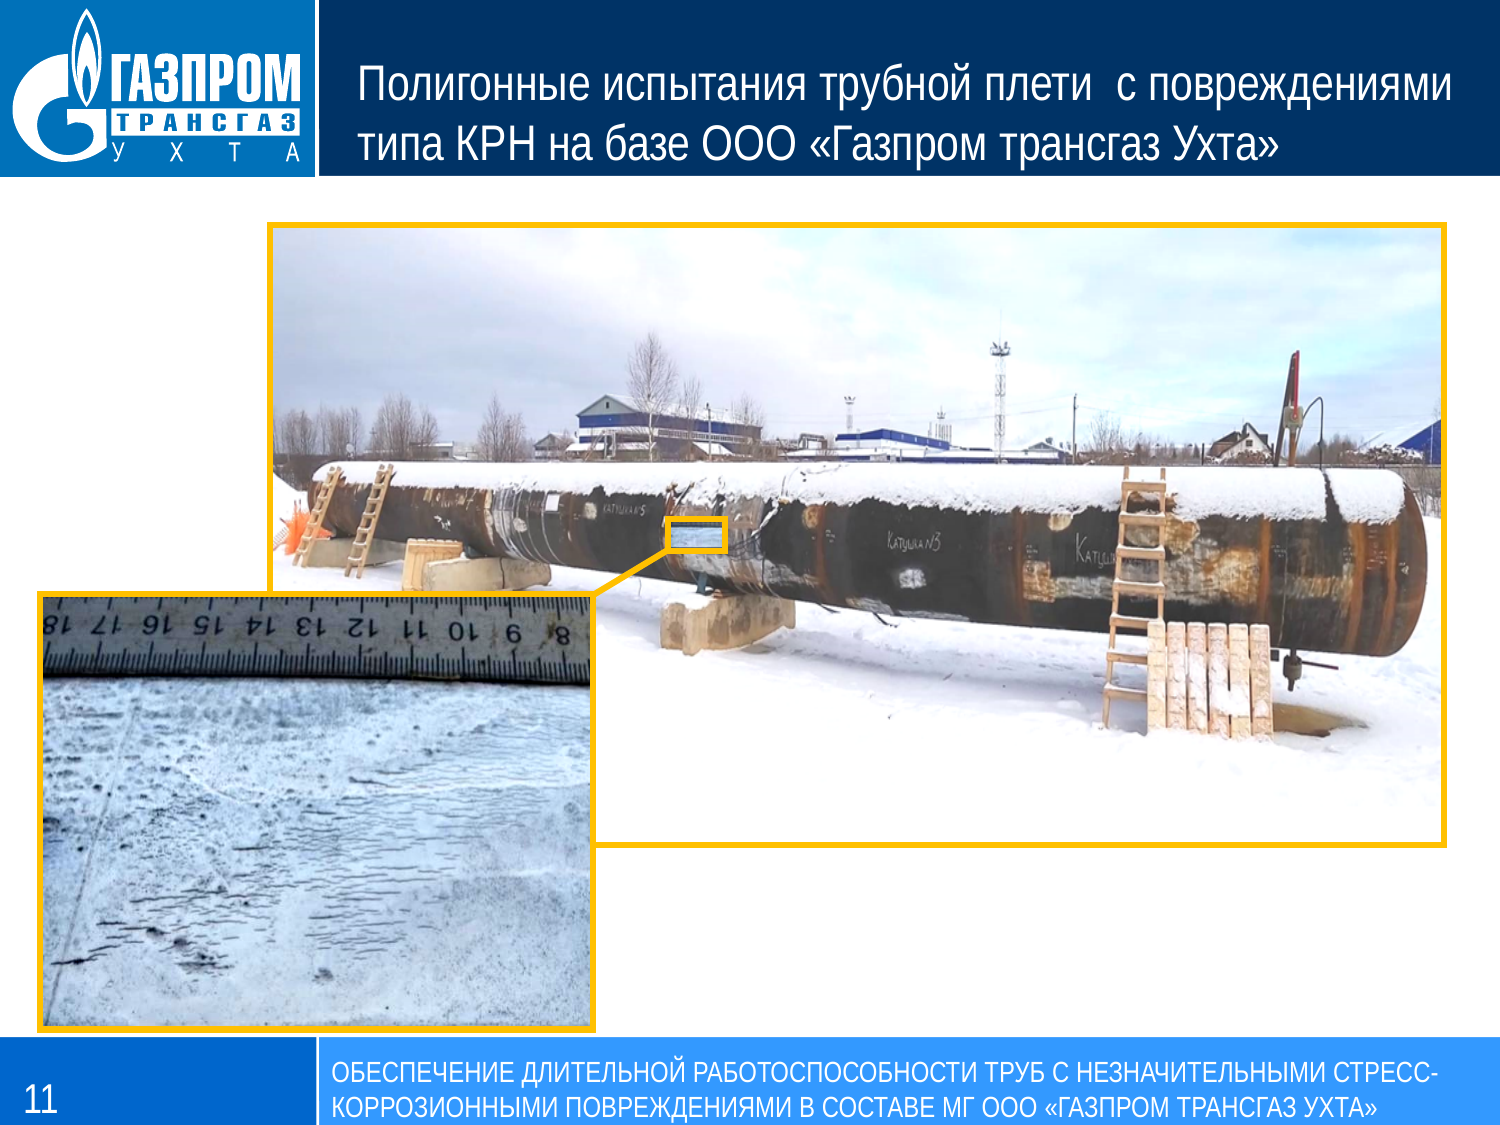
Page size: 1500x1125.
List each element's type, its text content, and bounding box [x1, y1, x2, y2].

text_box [589, 547, 672, 598]
slide_number 11 [23, 1043, 317, 1122]
text_box Полигонные испытания трубной плети с повреждениями типа КРН на базе ООО «Газпром трансгаз Ухта» [357, 21, 1500, 171]
picture [42, 227, 1441, 1027]
text_box ОБЕСПЕЧЕНИЕ ДЛИТЕЛЬНОЙ РАБОТОСПОСОБНОСТИ ТРУБ С НЕЗНАЧИТЕЛЬНЫМИ СТРЕСС-КОРРОЗИОННЫМИ ПОВРЕЖДЕНИЯМИ В СОСТАВЕ МГ ООО «ГАЗПРОМ ТРАНСГАЗ УХТА» [316, 1045, 1500, 1125]
